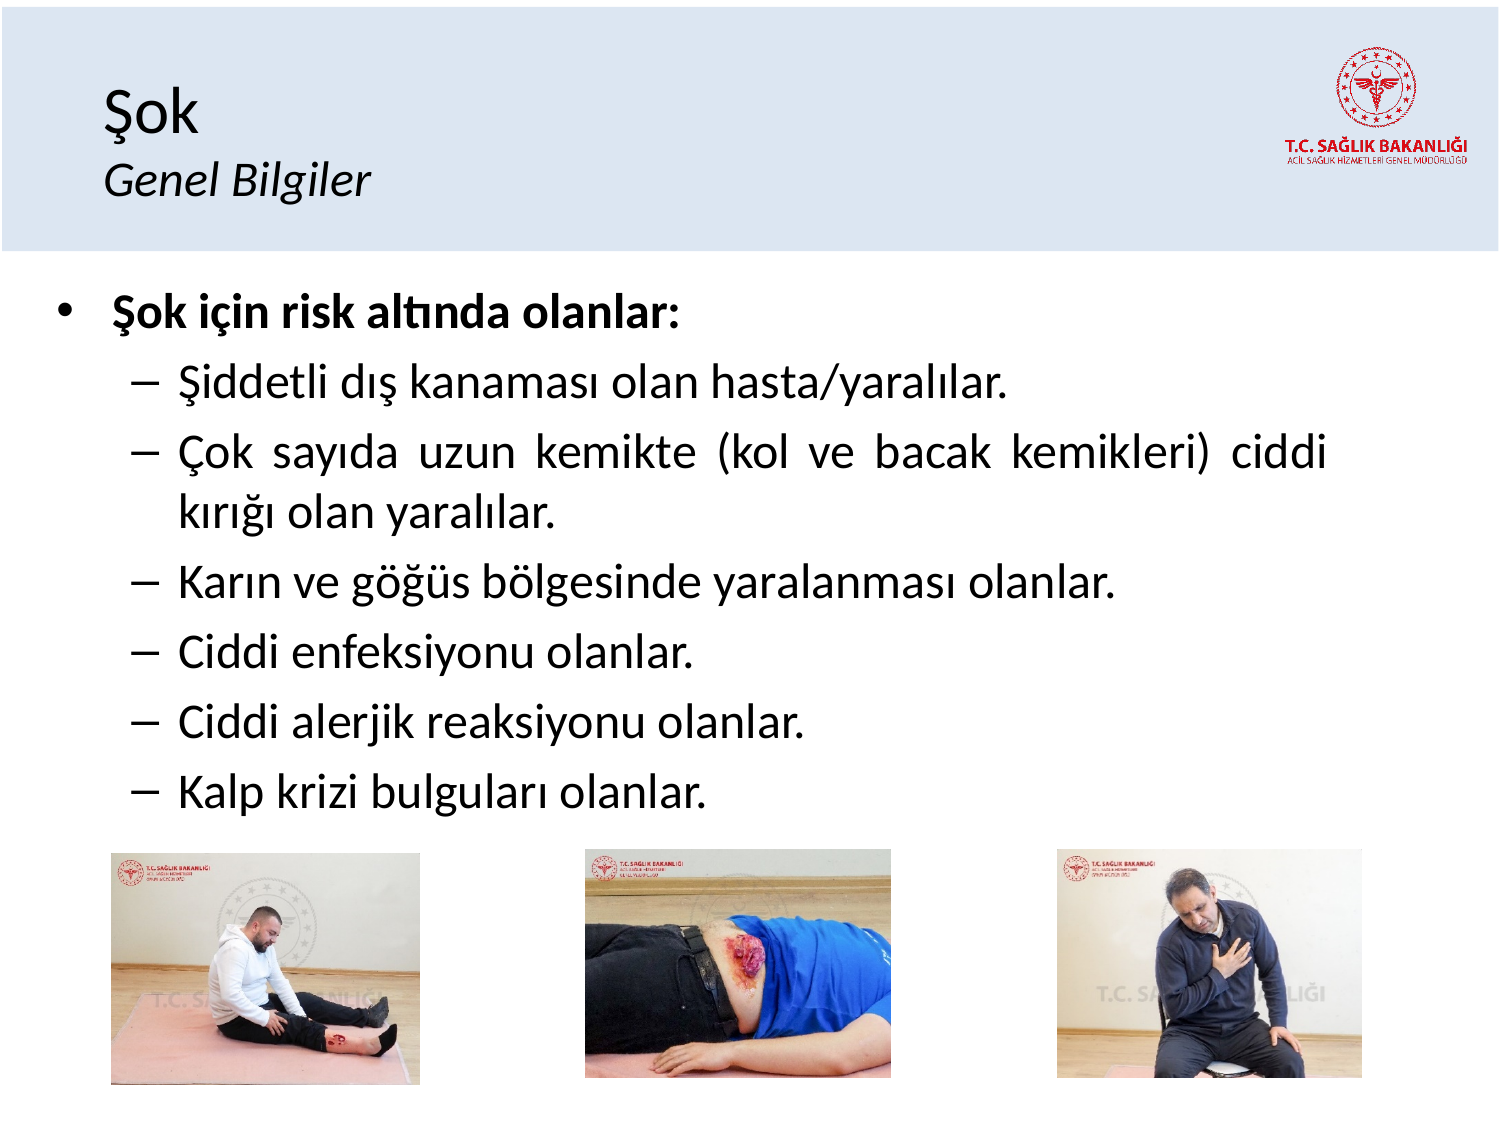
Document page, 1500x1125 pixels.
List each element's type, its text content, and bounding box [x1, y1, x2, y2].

picture [1056, 849, 1363, 1079]
picture [1285, 47, 1467, 166]
title Şok Genel Bilgiler [88, 42, 480, 231]
text_box [0, 5, 1500, 253]
list Şok için risk altında olanlar: Şiddetli dış kanaması olan hasta/yaralılar. Çok sayıda uzun kemikte (kol ve bacak kemikleri) ciddi kırığı olan yaralılar. Karın ve göğüs bölgesinde yaralanması olanlar. Ciddi enfeksiyonu olanlar. Ciddi alerjik reaksiyonu olanlar. Kalp krizi bulguları olanlar. [41, 271, 1344, 862]
picture [110, 853, 420, 1086]
picture [585, 849, 891, 1079]
